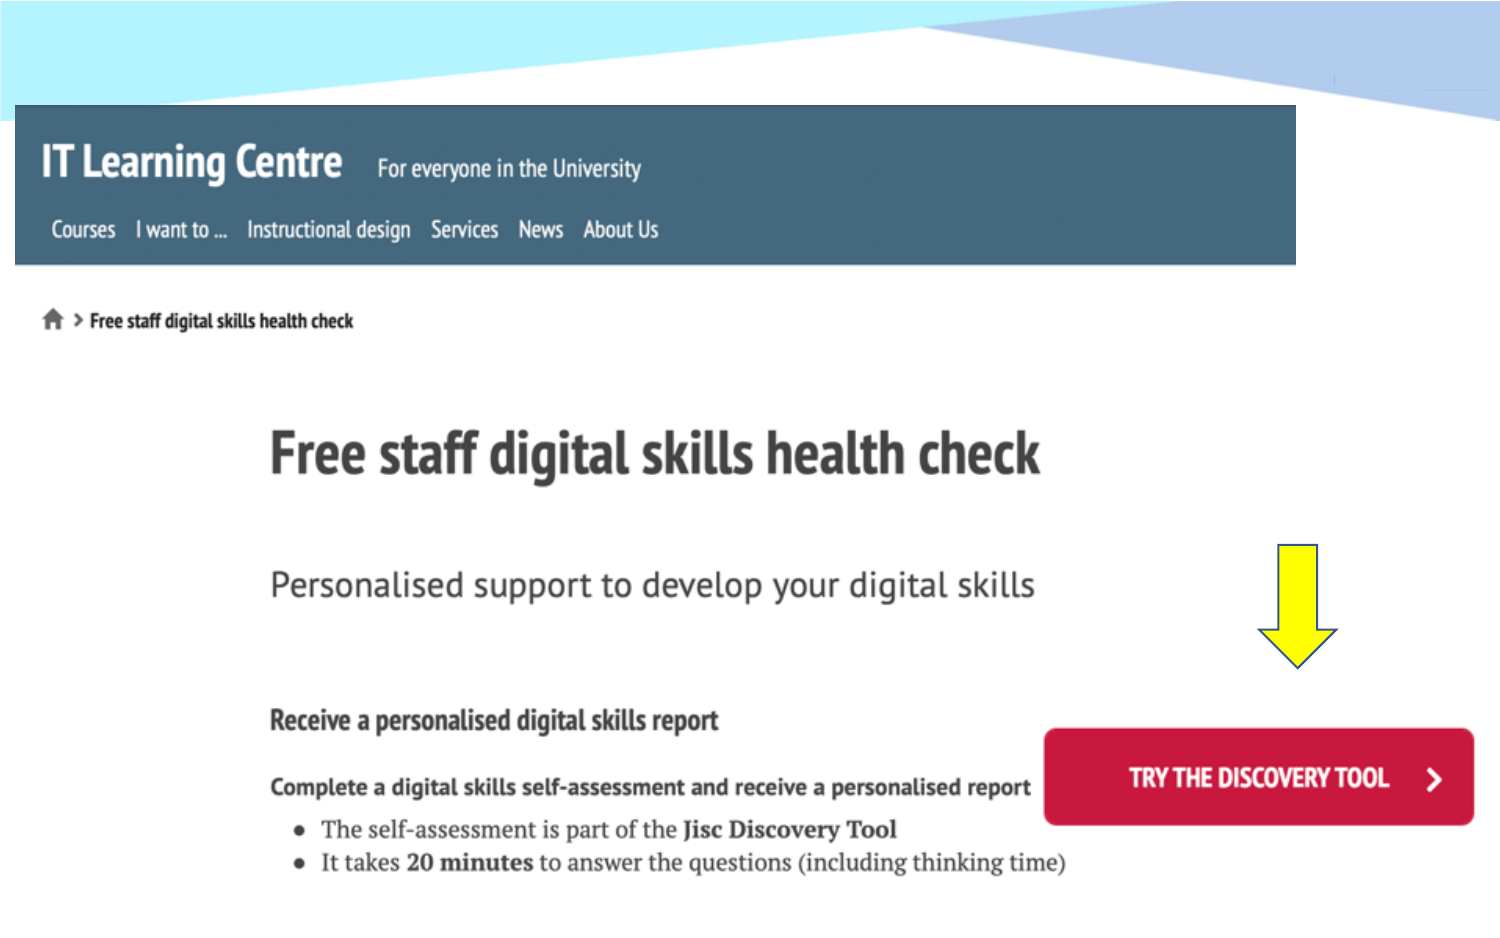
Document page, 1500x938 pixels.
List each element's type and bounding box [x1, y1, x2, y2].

picture [0, 1, 1500, 881]
text_box [1296, 543, 1339, 670]
